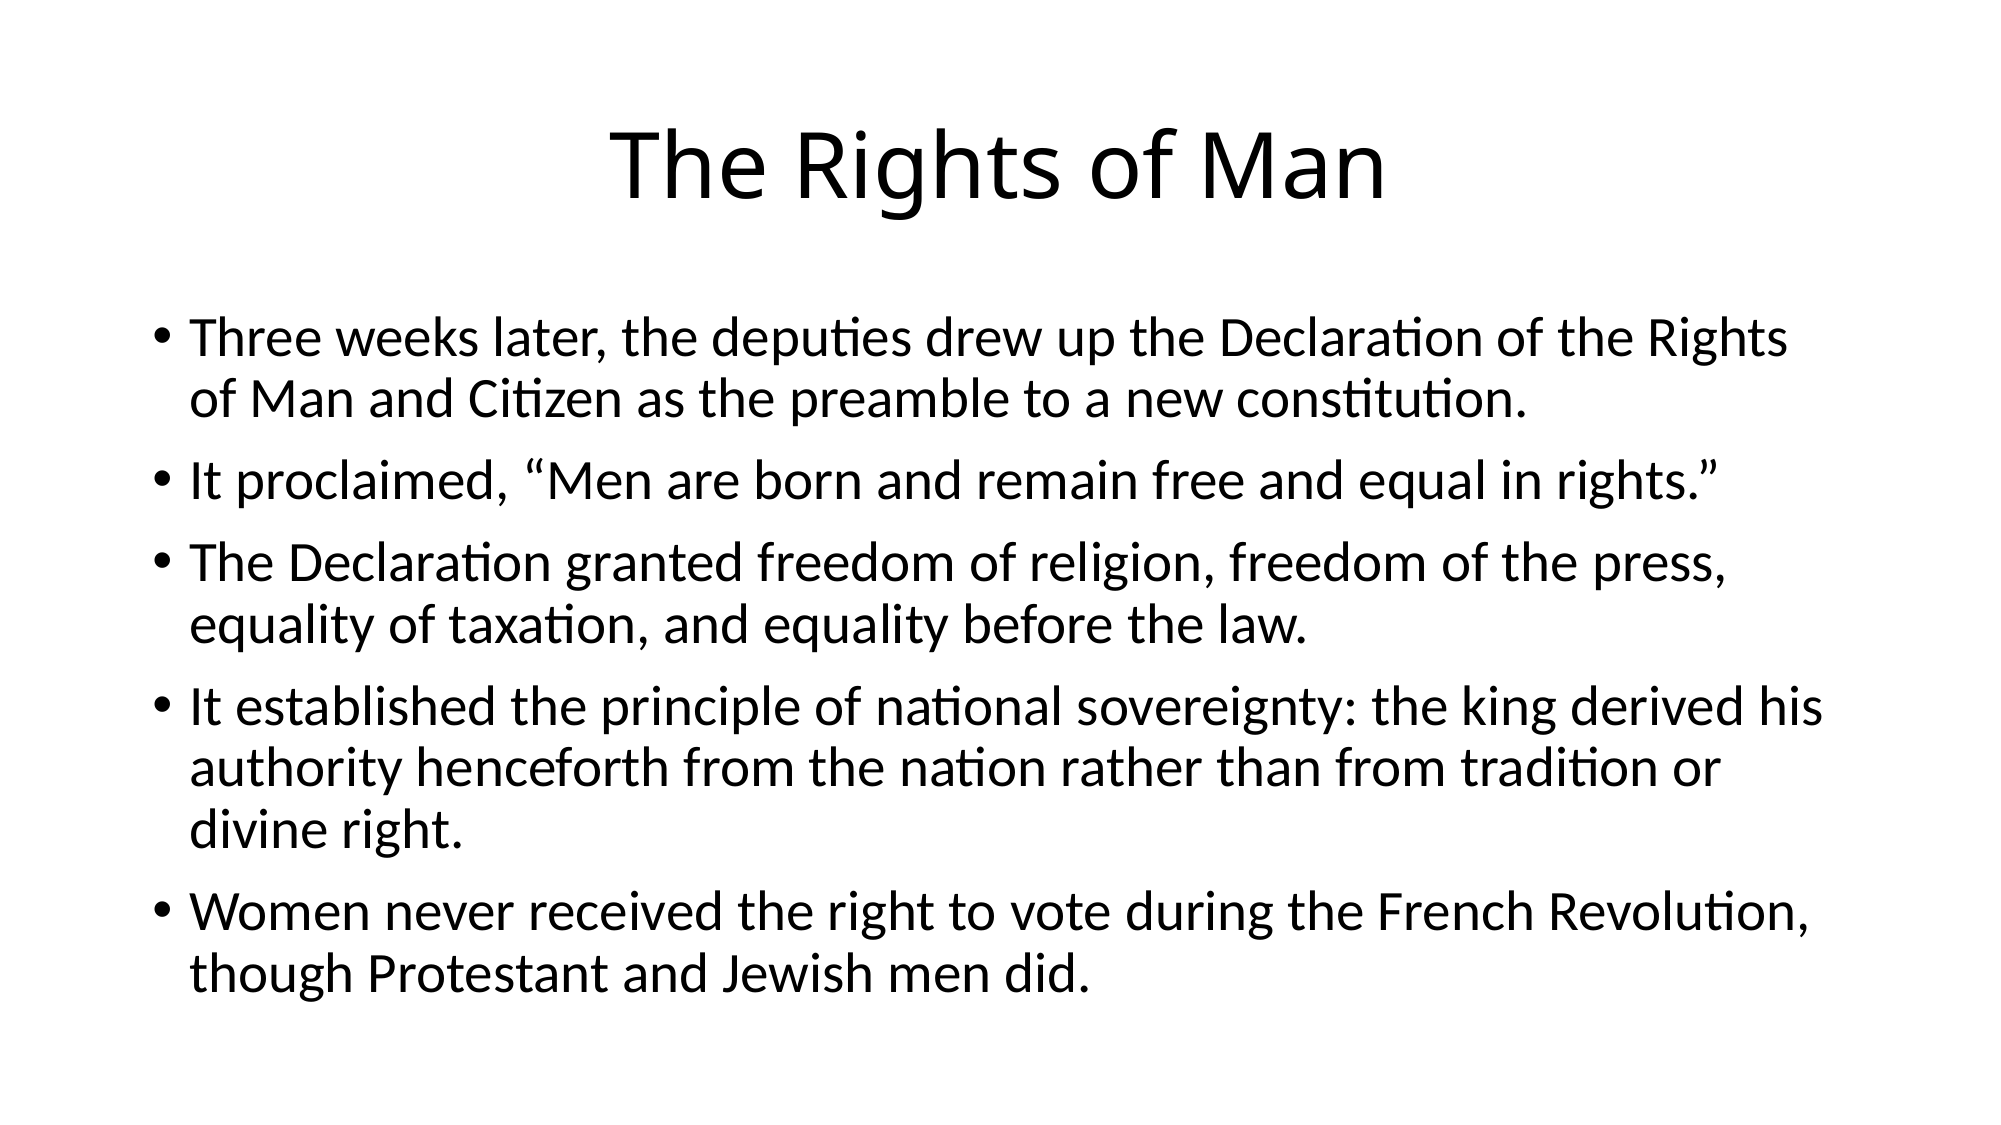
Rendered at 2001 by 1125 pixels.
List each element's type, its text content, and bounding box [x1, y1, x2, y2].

list Three weeks later, the deputies drew up the Declaration of the Rights of Man and Citizen as the preamble to a new constitution. It proclaimed, “Men are born and remain free and equal in rights.” The Declaration granted freedom of religion, freedom of the press, equality of taxation, and equality before the law. It established the principle of national sovereignty: the king derived his authority henceforth from the nation rather than from tradition or divine right. Women never received the right to vote during the French Revolution, though Protestant and Jewish men did. [137, 299, 1863, 1014]
title The Rights of Man [137, 59, 1863, 278]
